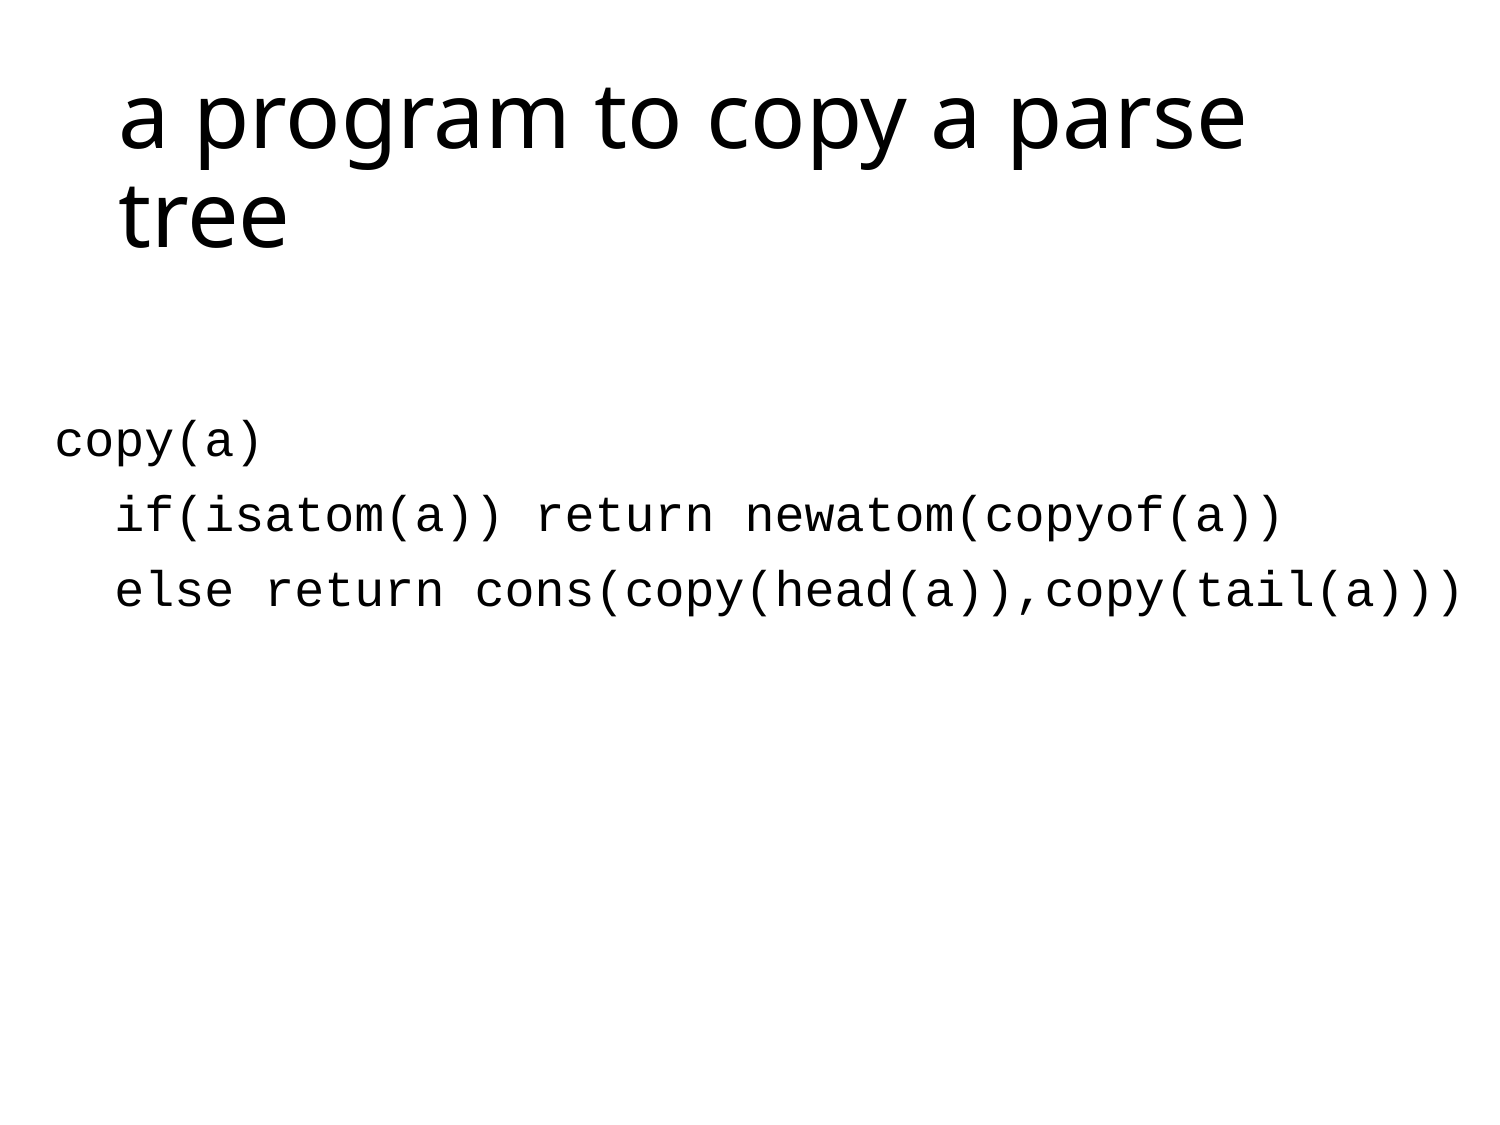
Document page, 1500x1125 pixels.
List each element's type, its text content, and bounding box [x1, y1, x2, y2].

list copy(a) if(isatom(a)) return newatom(copyof(a)) else return cons(copy(head(a)),copy(tail(a))) [39, 406, 1500, 742]
title a program to copy a parse tree [103, 59, 1397, 278]
